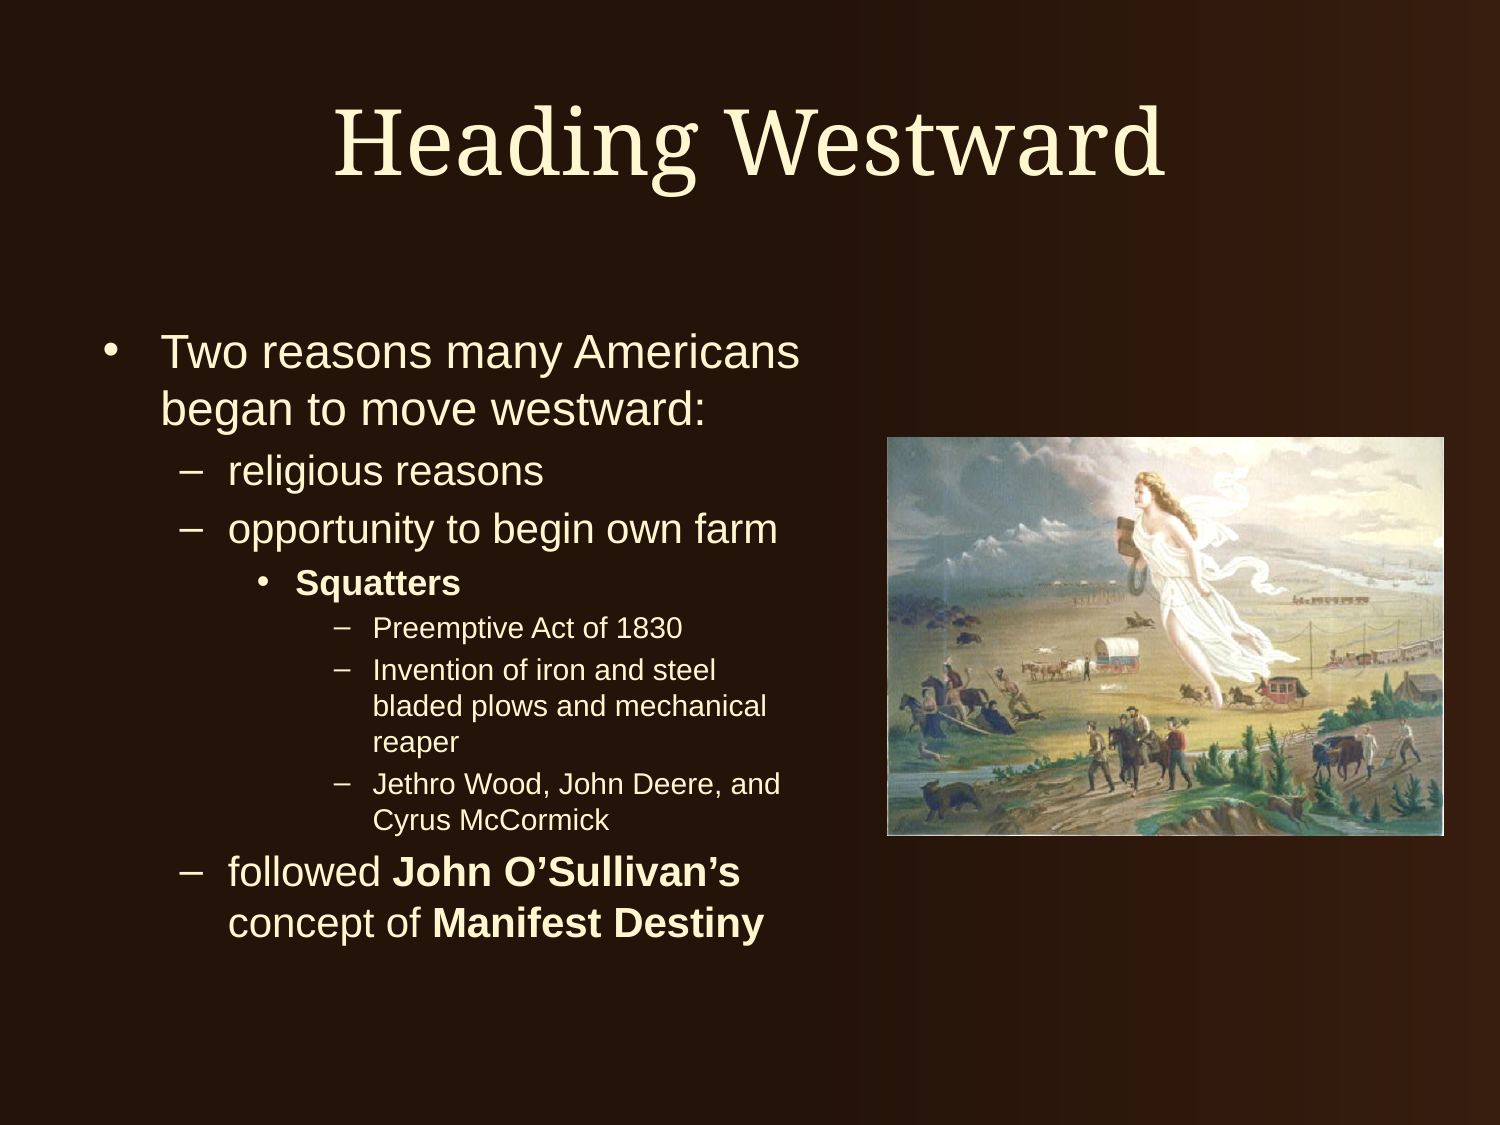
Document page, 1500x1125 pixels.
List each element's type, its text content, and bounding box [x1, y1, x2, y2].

list Two reasons many Americans began to move westward: religious reasons opportunity to begin own farm Squatters Preemptive Act of 1830 Invention of iron and steel bladed plows and mechanical reaper Jethro Wood, John Deere, and Cyrus McCormick followed John O’Sullivan’s concept of Manifest Destiny [87, 312, 825, 1038]
picture [887, 437, 1445, 836]
title Heading Westward [75, 45, 1425, 233]
